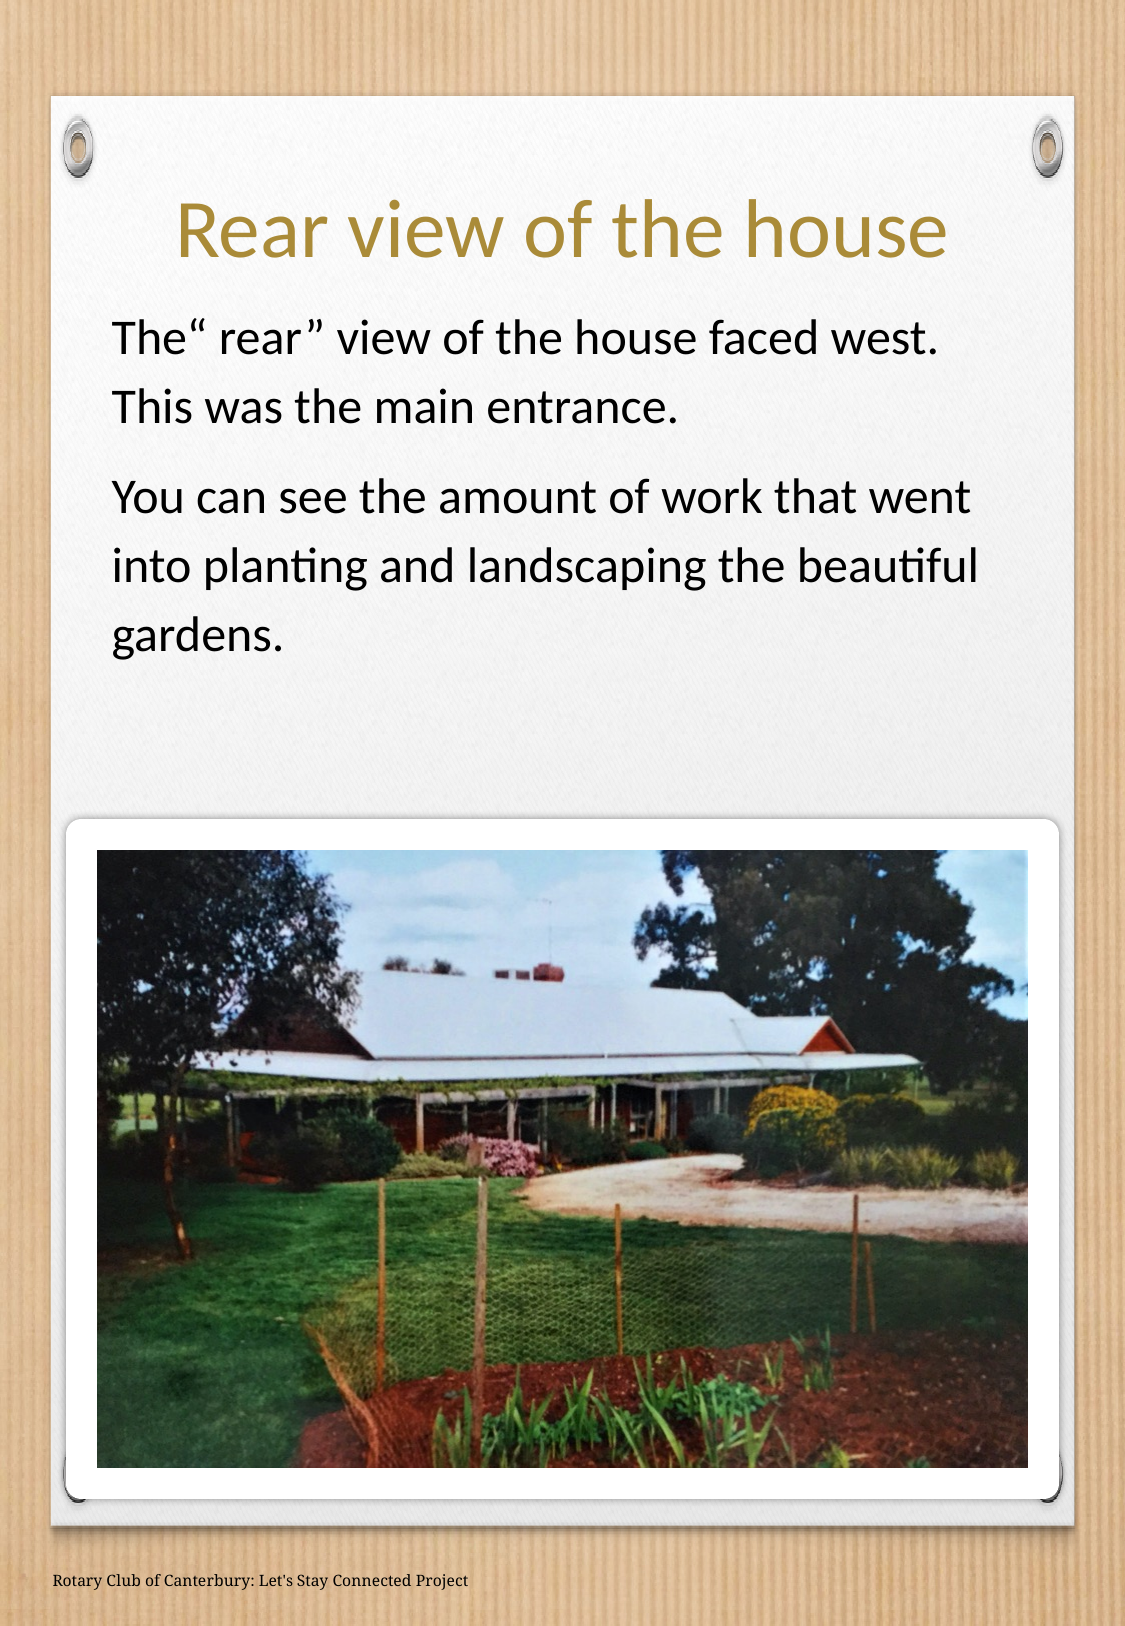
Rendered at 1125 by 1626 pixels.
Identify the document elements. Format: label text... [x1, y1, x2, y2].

picture [0, 0, 1125, 1626]
text_box Rear view of the house The“ rear” view of the house faced west. This was the main entrance. You can see the amount of work that went into planting and landscaping the beautiful gardens. [96, 152, 1028, 669]
footer Rotary Club of Canterbury: Let's Stay Connected Project [37, 1546, 920, 1615]
